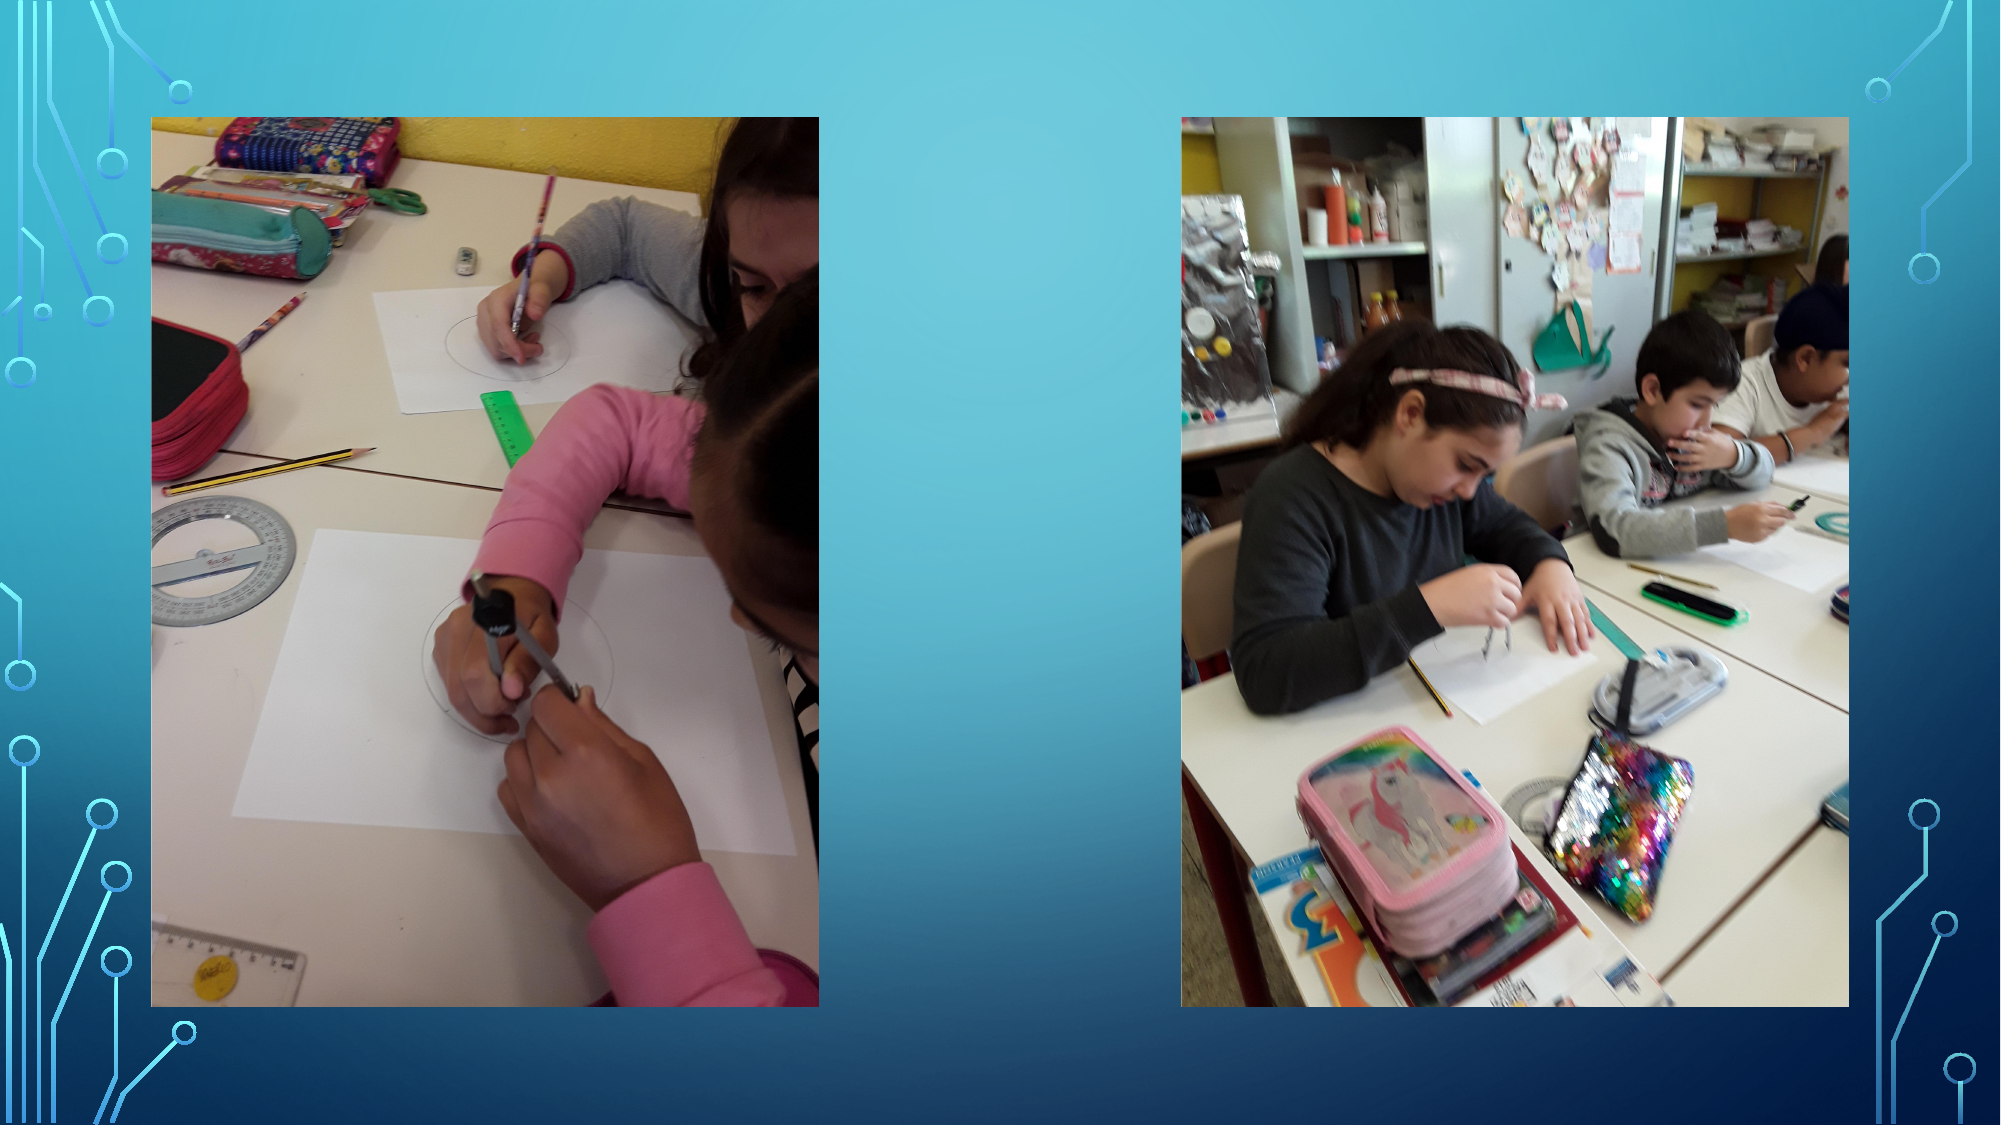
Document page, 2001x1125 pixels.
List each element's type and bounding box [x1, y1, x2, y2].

picture [151, 117, 819, 1008]
picture [1181, 117, 1849, 1008]
